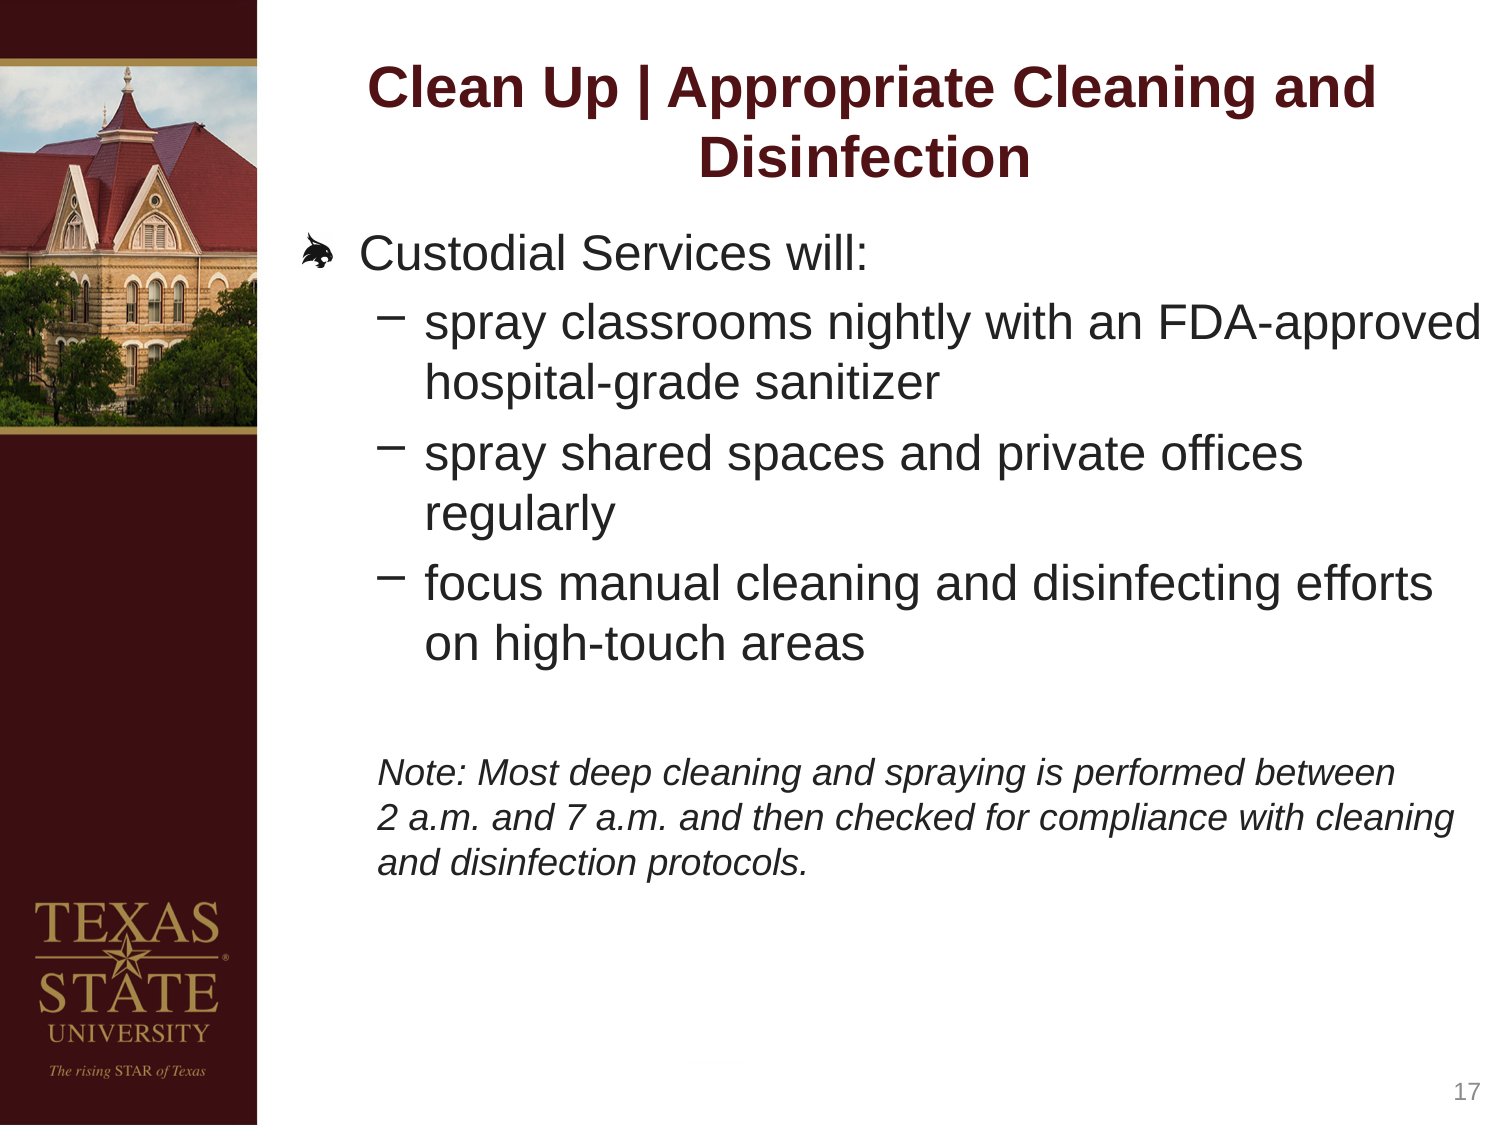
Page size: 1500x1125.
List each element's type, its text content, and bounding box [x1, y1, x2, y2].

picture [302, 232, 333, 268]
slide_number 17 [1146, 1060, 1497, 1121]
title Clean Up | Appropriate Cleaning and Disinfection [249, 24, 1497, 213]
list Custodial Services will: spray classrooms nightly with an FDA-approved hospital-grade sanitizer spray shared spaces and private offices regularly focus manual cleaning and disinfecting efforts on high-touch areas Note: Most deep cleaning and spraying is performed between 2 a.m. and 7 a.m. and then checked for compliance with cleaning and disinfection protocols. [287, 212, 1500, 988]
picture [0, 0, 1500, 1125]
